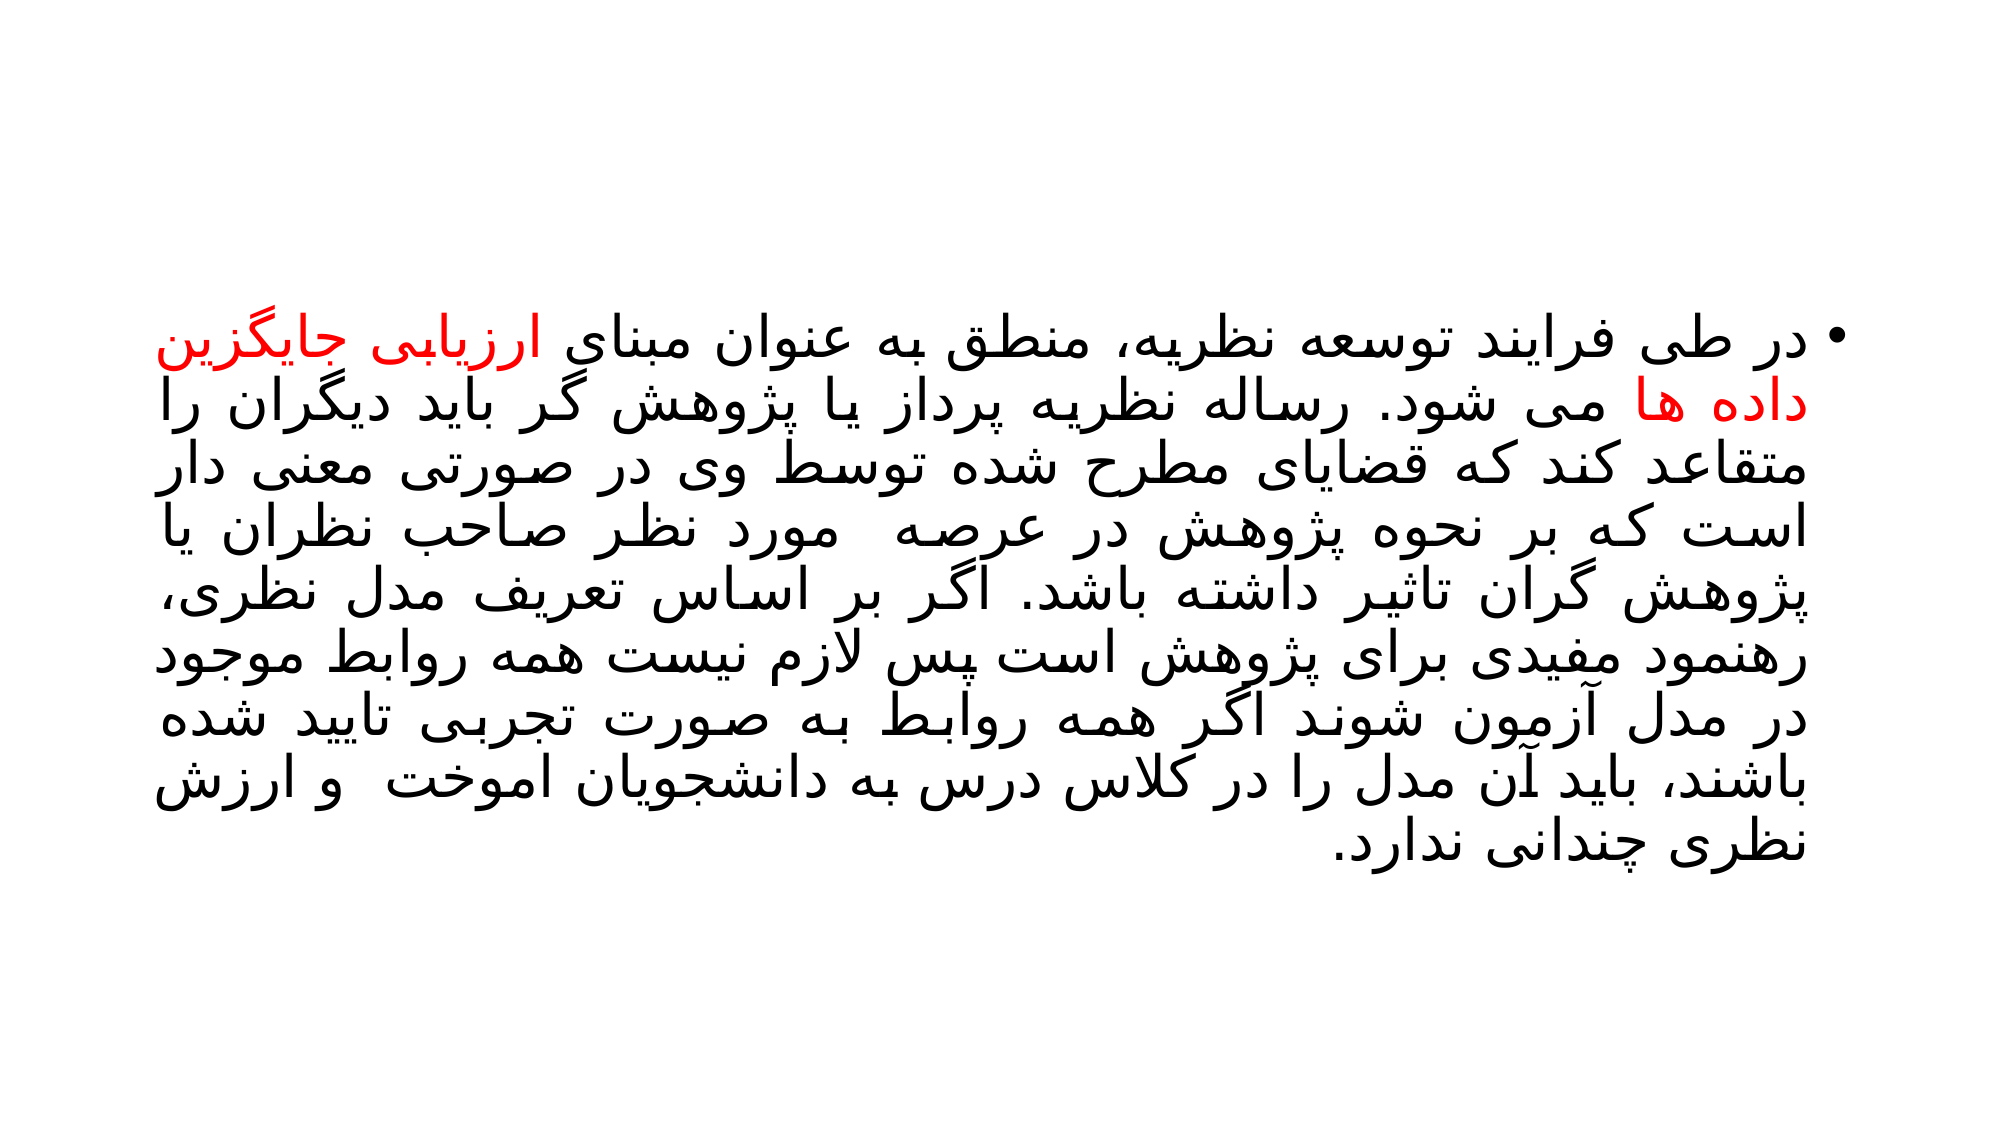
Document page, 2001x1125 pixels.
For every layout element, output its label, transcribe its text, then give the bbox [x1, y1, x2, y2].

list در طی فرایند توسعه نظریه، منطق به عنوان مبنای ارزیابی جایگزین داده ها می شود. رساله نظریه پرداز یا پژوهش گر باید دیگران را متقاعد کند که قضایای مطرح شده توسط وی در صورتی معنی دار است که بر نحوه پژوهش در عرصه مورد نظر صاحب نظران یا پژوهش گران تاثیر داشته باشد. اگر بر اساس تعریف مدل نظری، رهنمود مفیدی برای پژوهش است پس لازم نیست همه روابط موجود در مدل آزمون شوند اگر همه روابط به صورت تجربی تایید شده باشند، باید آن مدل را در کلاس درس به دانشجویان اموخت و ارزش نظری چندانی ندارد. [137, 299, 1863, 1014]
